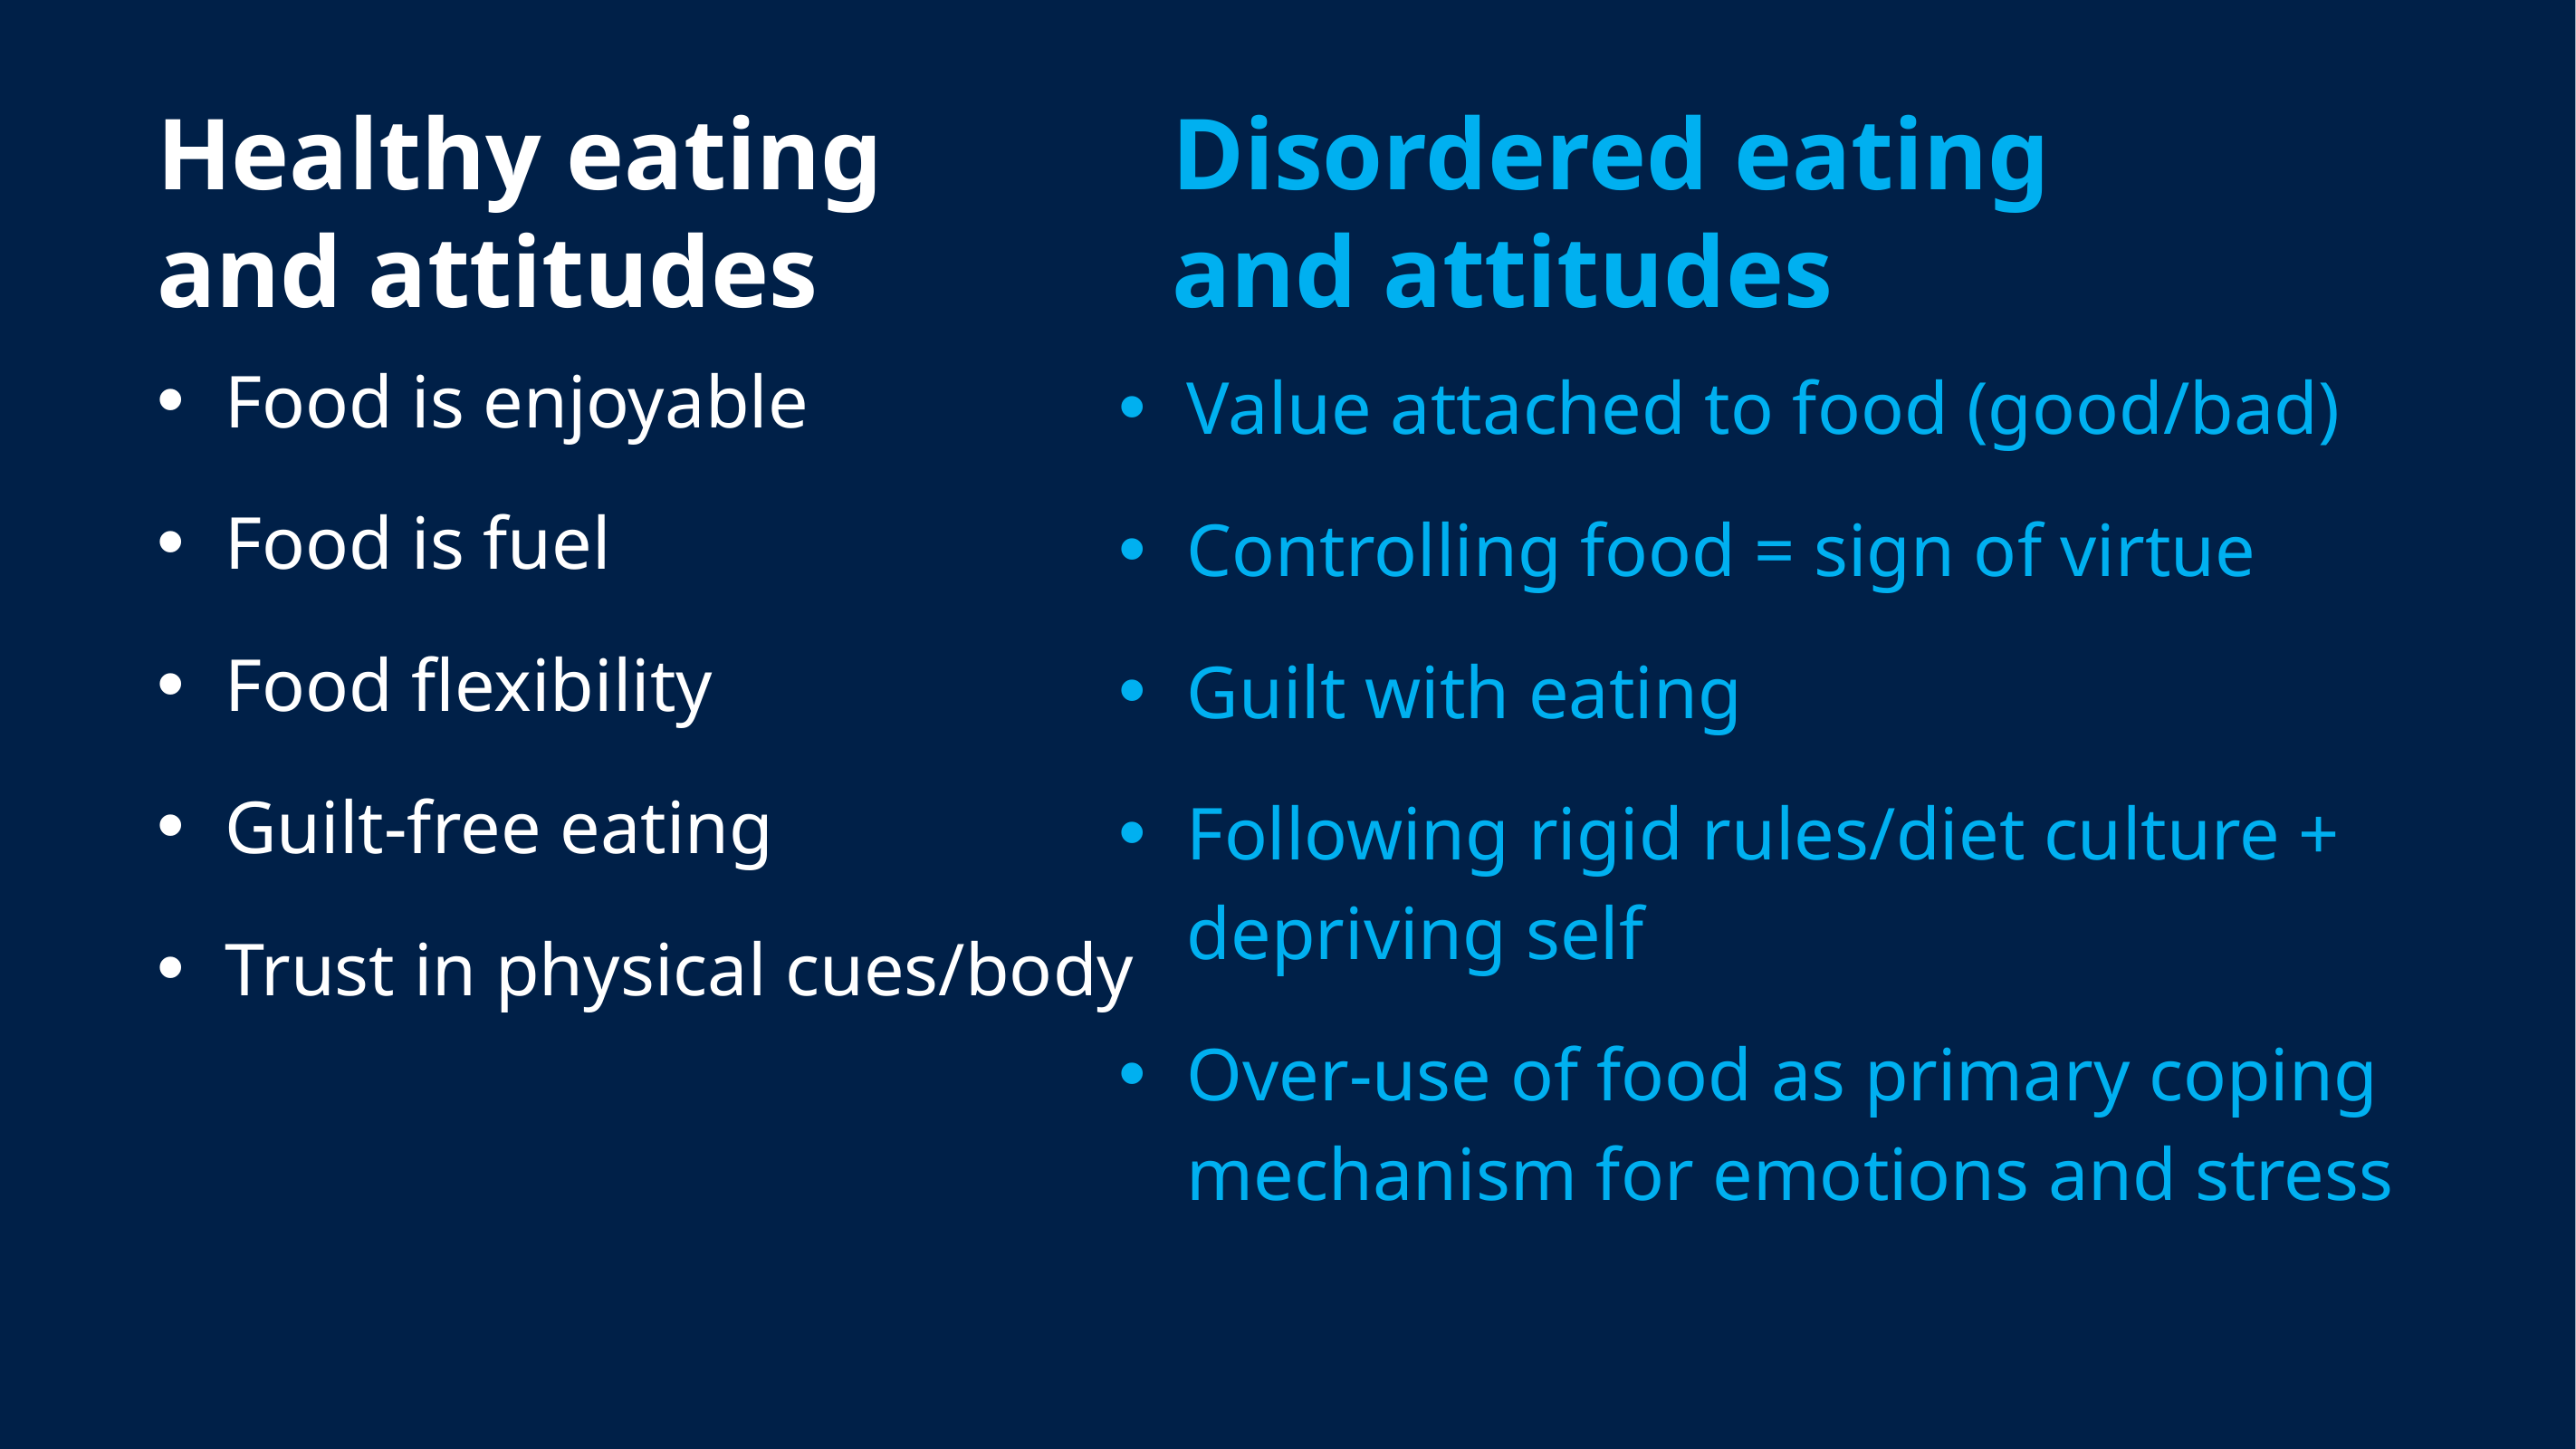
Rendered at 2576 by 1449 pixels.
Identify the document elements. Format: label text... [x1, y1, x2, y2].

list Food is enjoyable Food is fuel Food flexibility Guilt-free eating Trust in physical cues/body [130, 317, 1145, 1159]
title Healthy eating and attitudes [130, 65, 974, 317]
text_box Disordered eating and attitudes [1145, 65, 2184, 323]
text_box Value attached to food (good/bad) Controlling food = sign of virtue Guilt with eating Following rigid rules/diet culture + depriving self Over-use of food as primary coping mechanism for emotions and stress [1093, 323, 2458, 1166]
